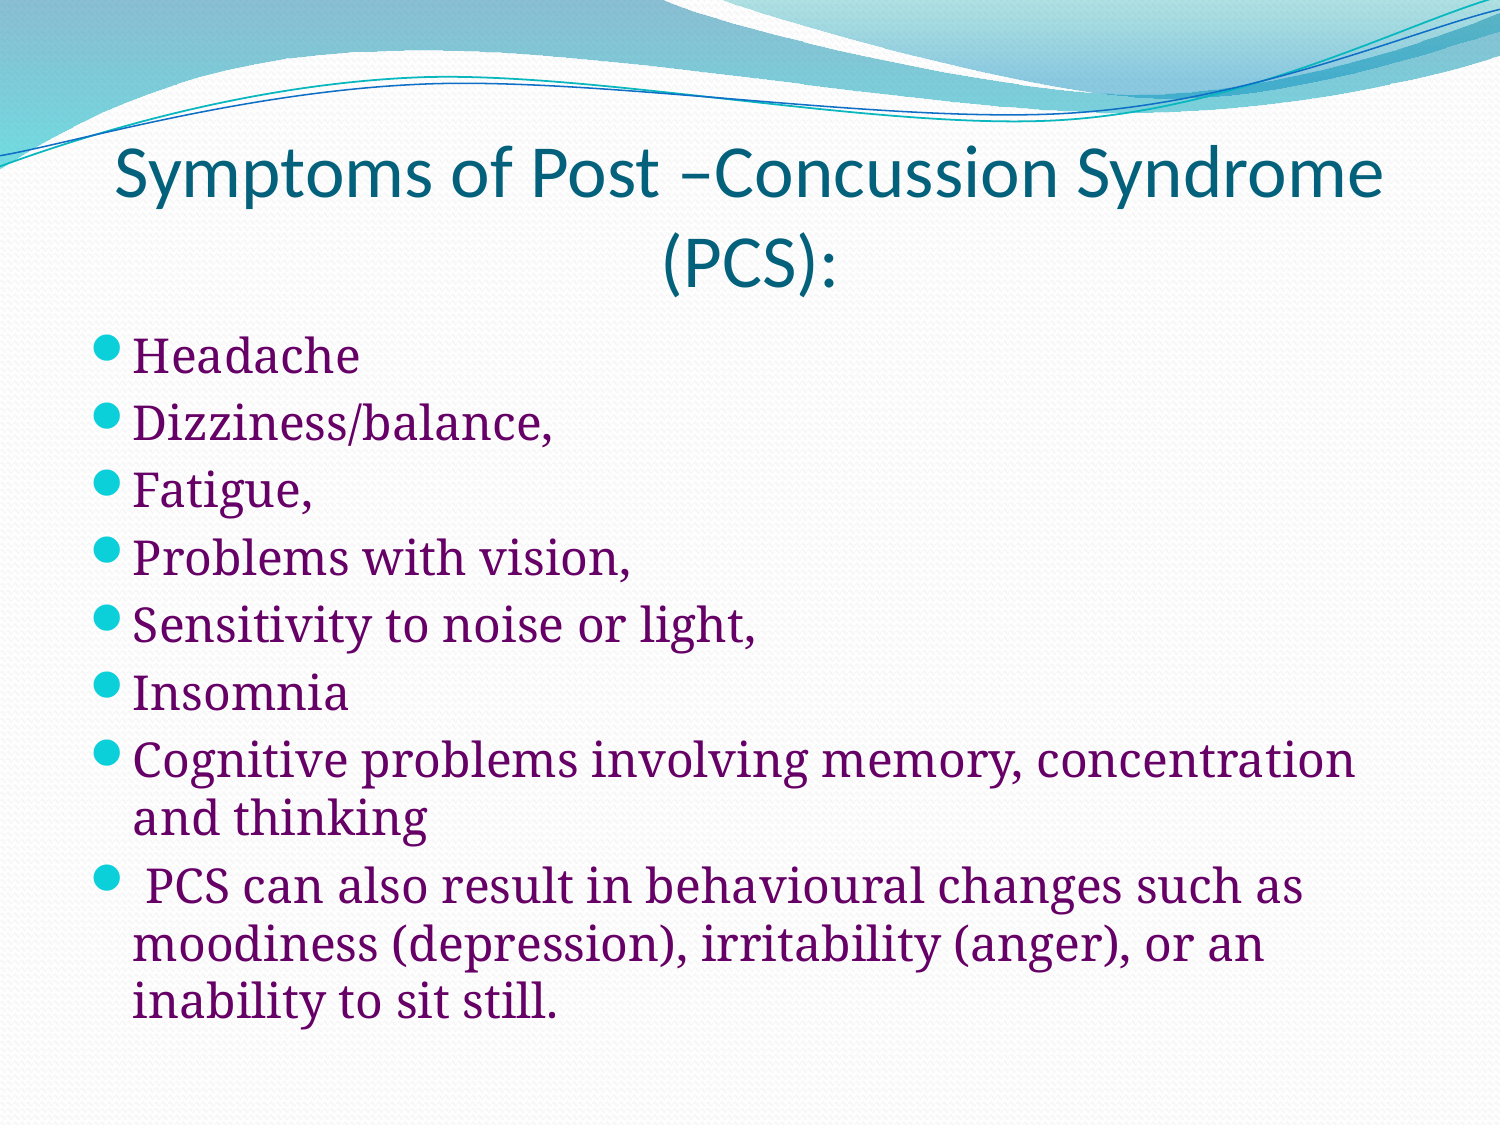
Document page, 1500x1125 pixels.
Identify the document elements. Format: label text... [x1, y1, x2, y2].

title Symptoms of Post –Concussion Syndrome (PCS): [75, 115, 1425, 303]
list Headache Dizziness/balance, Fatigue, Problems with vision, Sensitivity to noise or light, Insomnia Cognitive problems involving memory, concentration and thinking PCS can also result in behavioural changes such as moodiness (depression), irritability (anger), or an inability to sit still. [75, 317, 1425, 1038]
